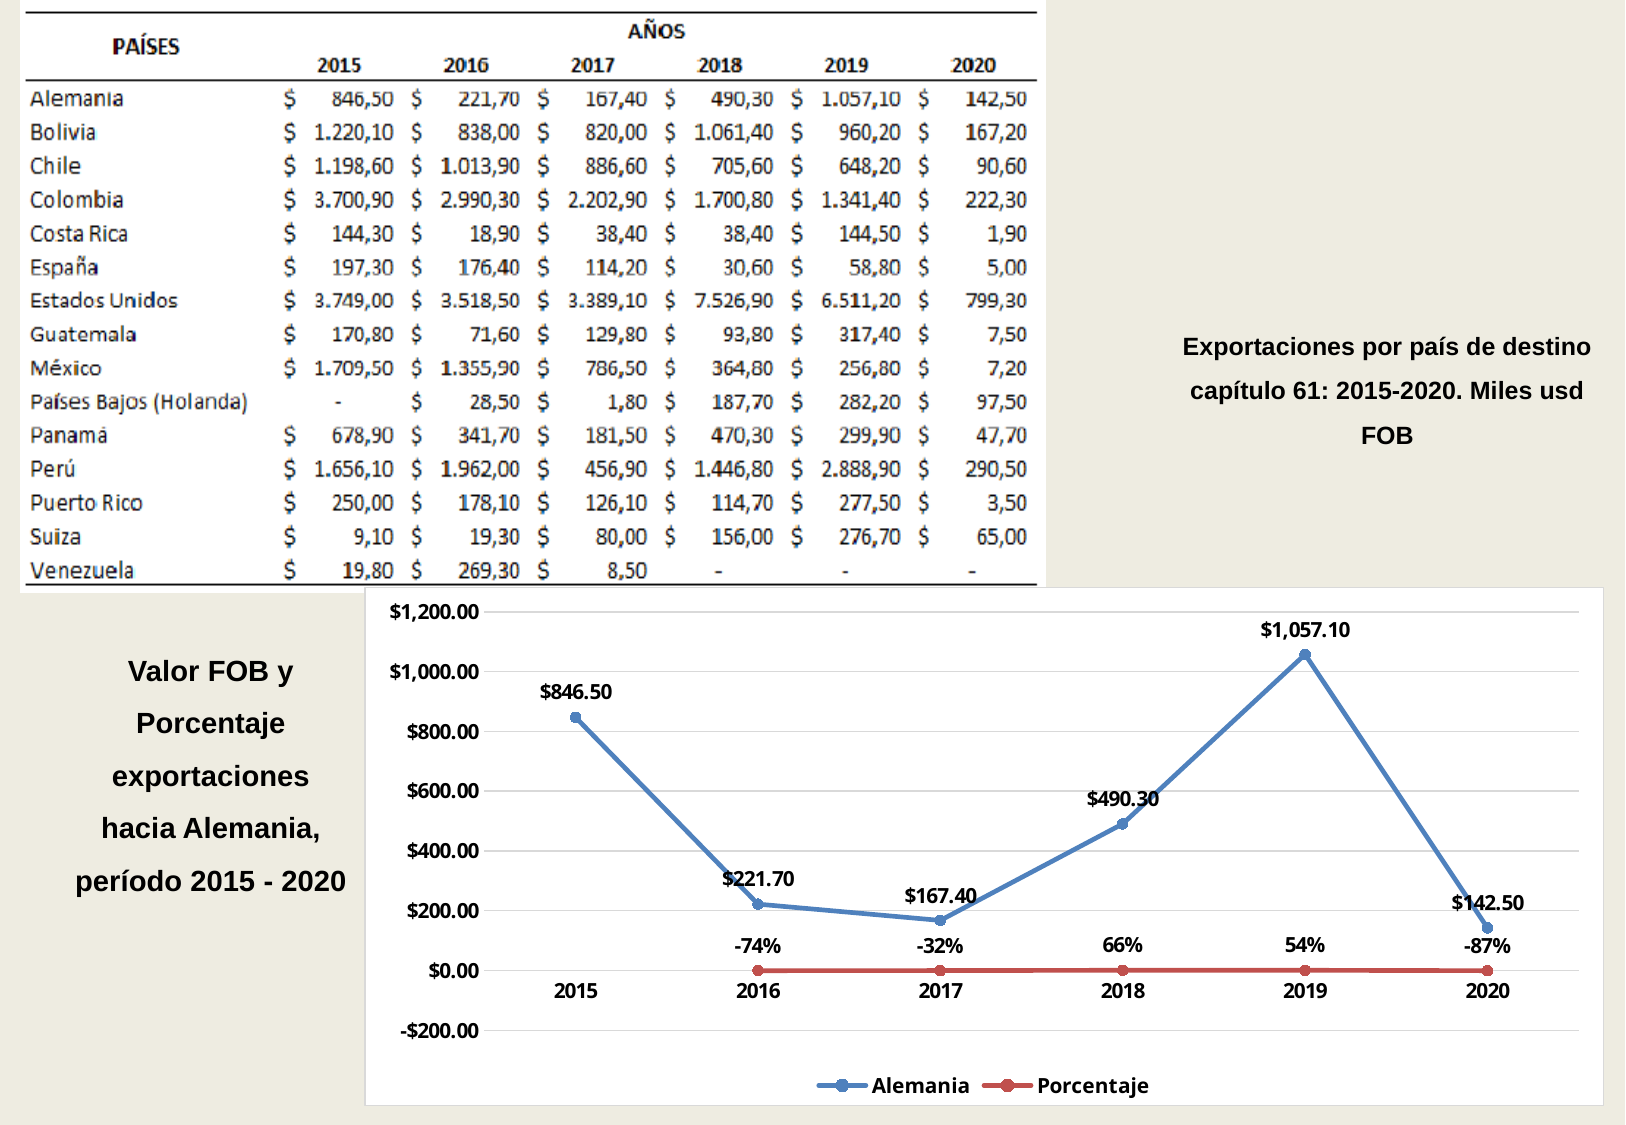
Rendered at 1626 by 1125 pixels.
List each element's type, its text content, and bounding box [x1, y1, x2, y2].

chart [363, 586, 1605, 1107]
picture [20, 0, 1046, 593]
text_box Valor FOB y Porcentaje exportaciones hacia Alemania, período 2015 - 2020 [57, 627, 358, 905]
text_box Exportaciones por país de destino capítulo 61: 2015-2020. Miles usd FOB [1149, 307, 1625, 458]
